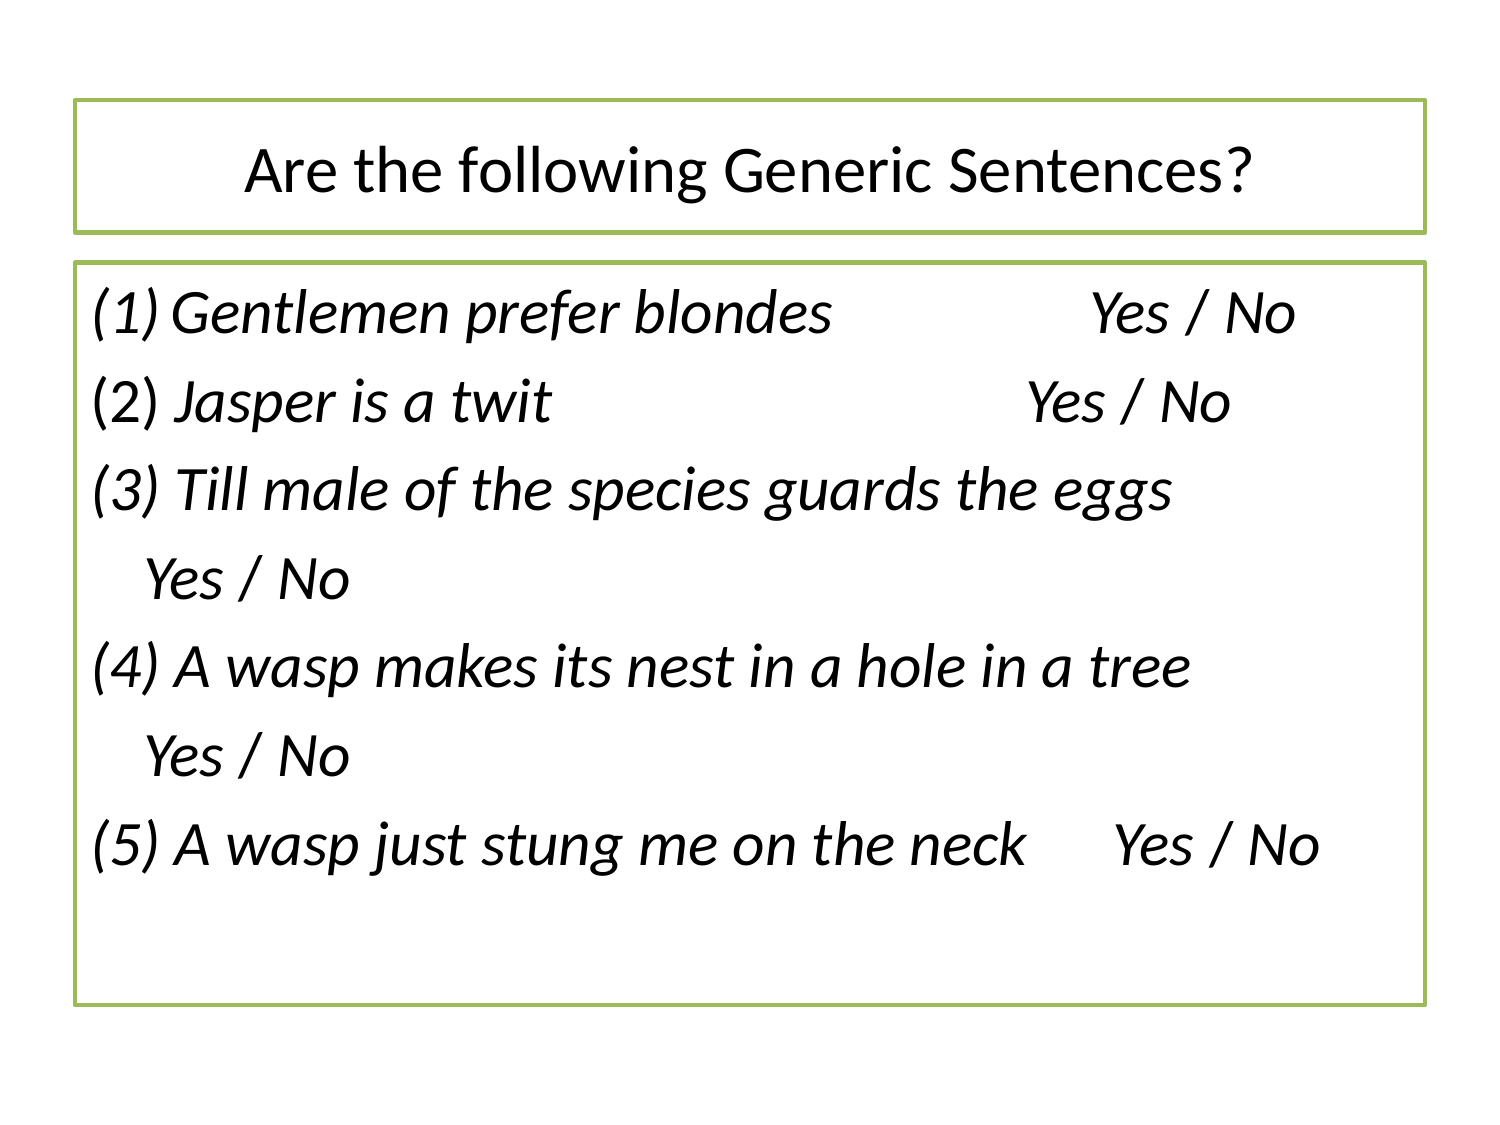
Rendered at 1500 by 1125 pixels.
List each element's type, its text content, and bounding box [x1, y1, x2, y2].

list Gentlemen prefer blondes Yes / No (2) Jasper is a twit Yes / No (3) Till male of the species guards the eggs Yes / No (4) A wasp makes its nest in a hole in a tree Yes / No (5) A wasp just stung me on the neck Yes / No [73, 260, 1427, 1007]
title Are the following Generic Sentences? [73, 98, 1427, 235]
